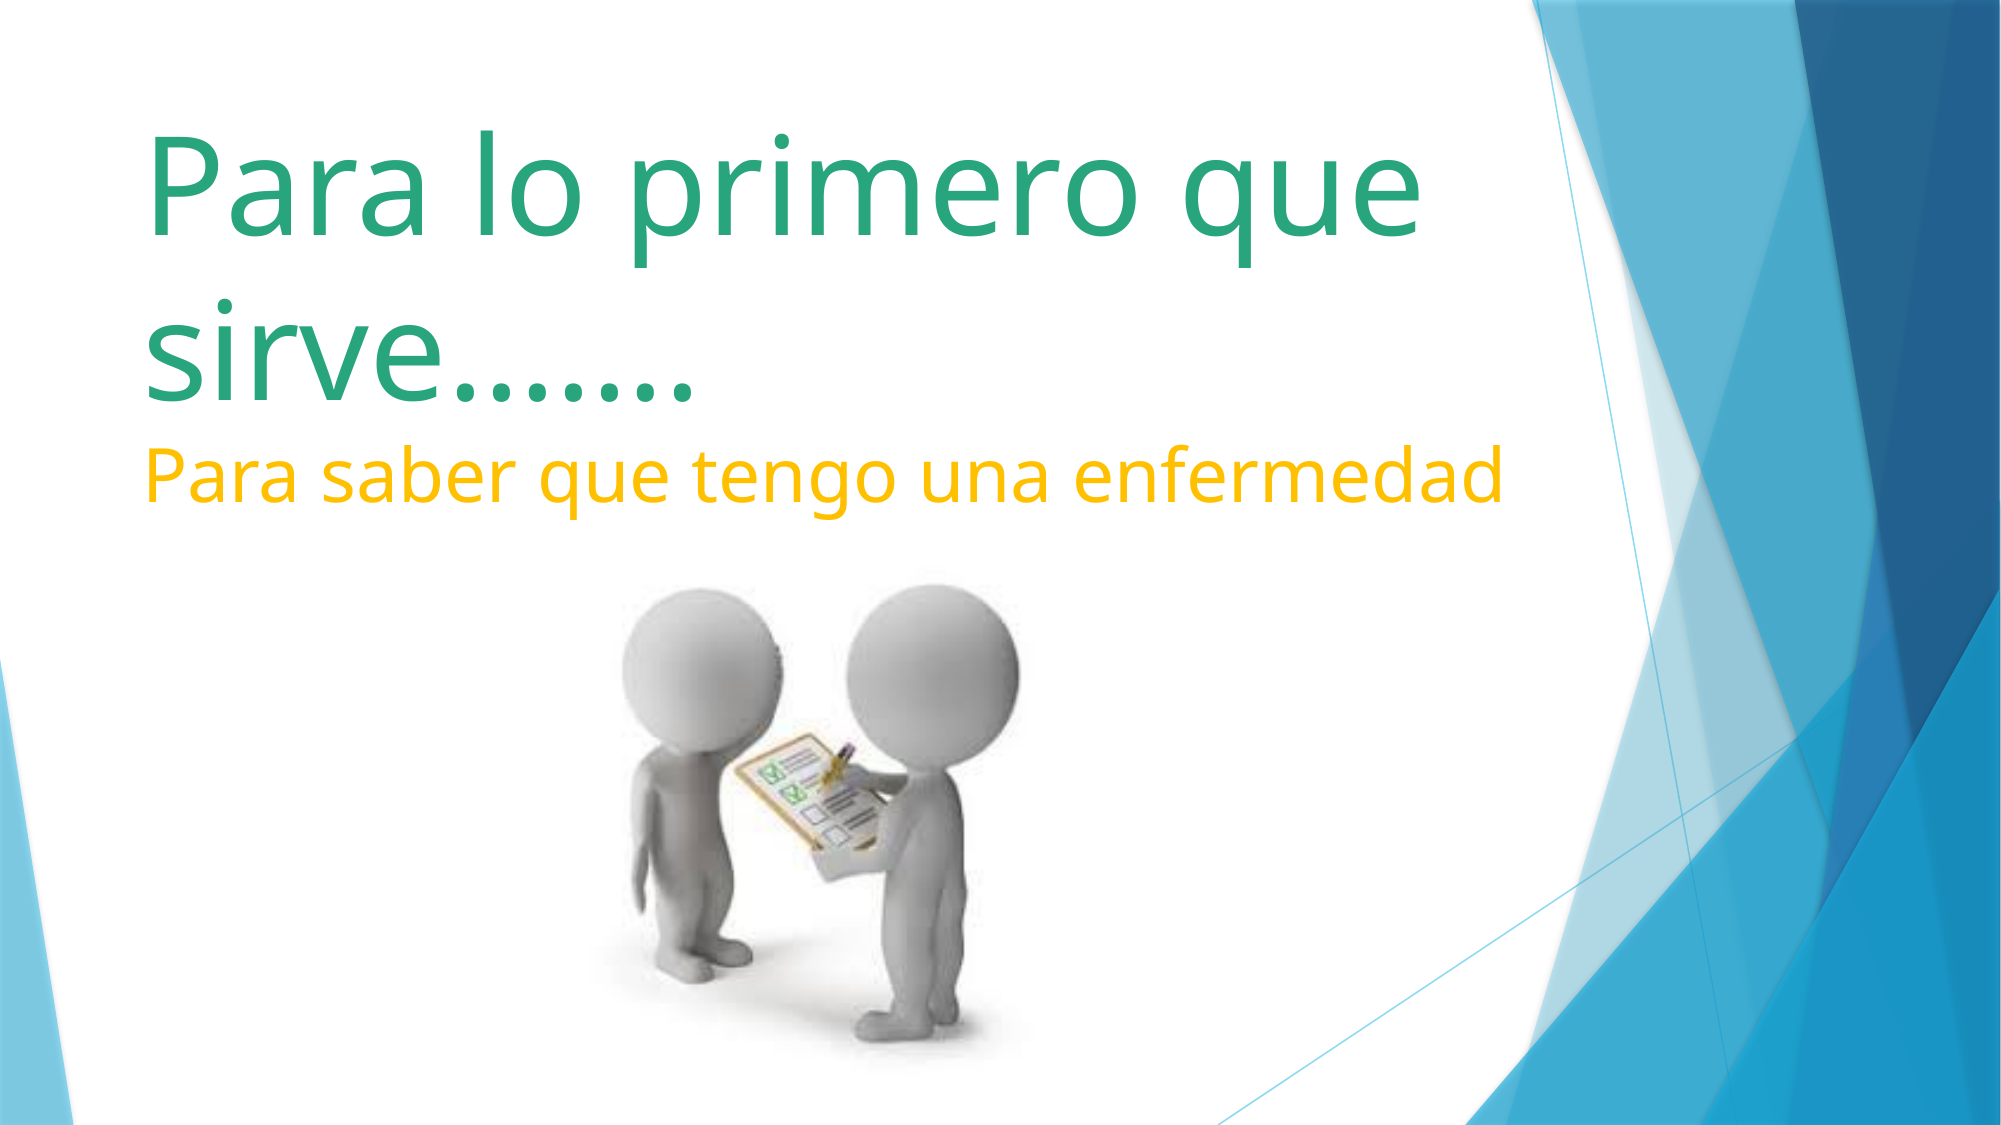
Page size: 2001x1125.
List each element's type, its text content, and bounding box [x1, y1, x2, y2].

picture [565, 529, 1069, 1094]
text_box Para lo primero que sirve……. Para saber que tengo una enfermedad [127, 90, 1677, 525]
